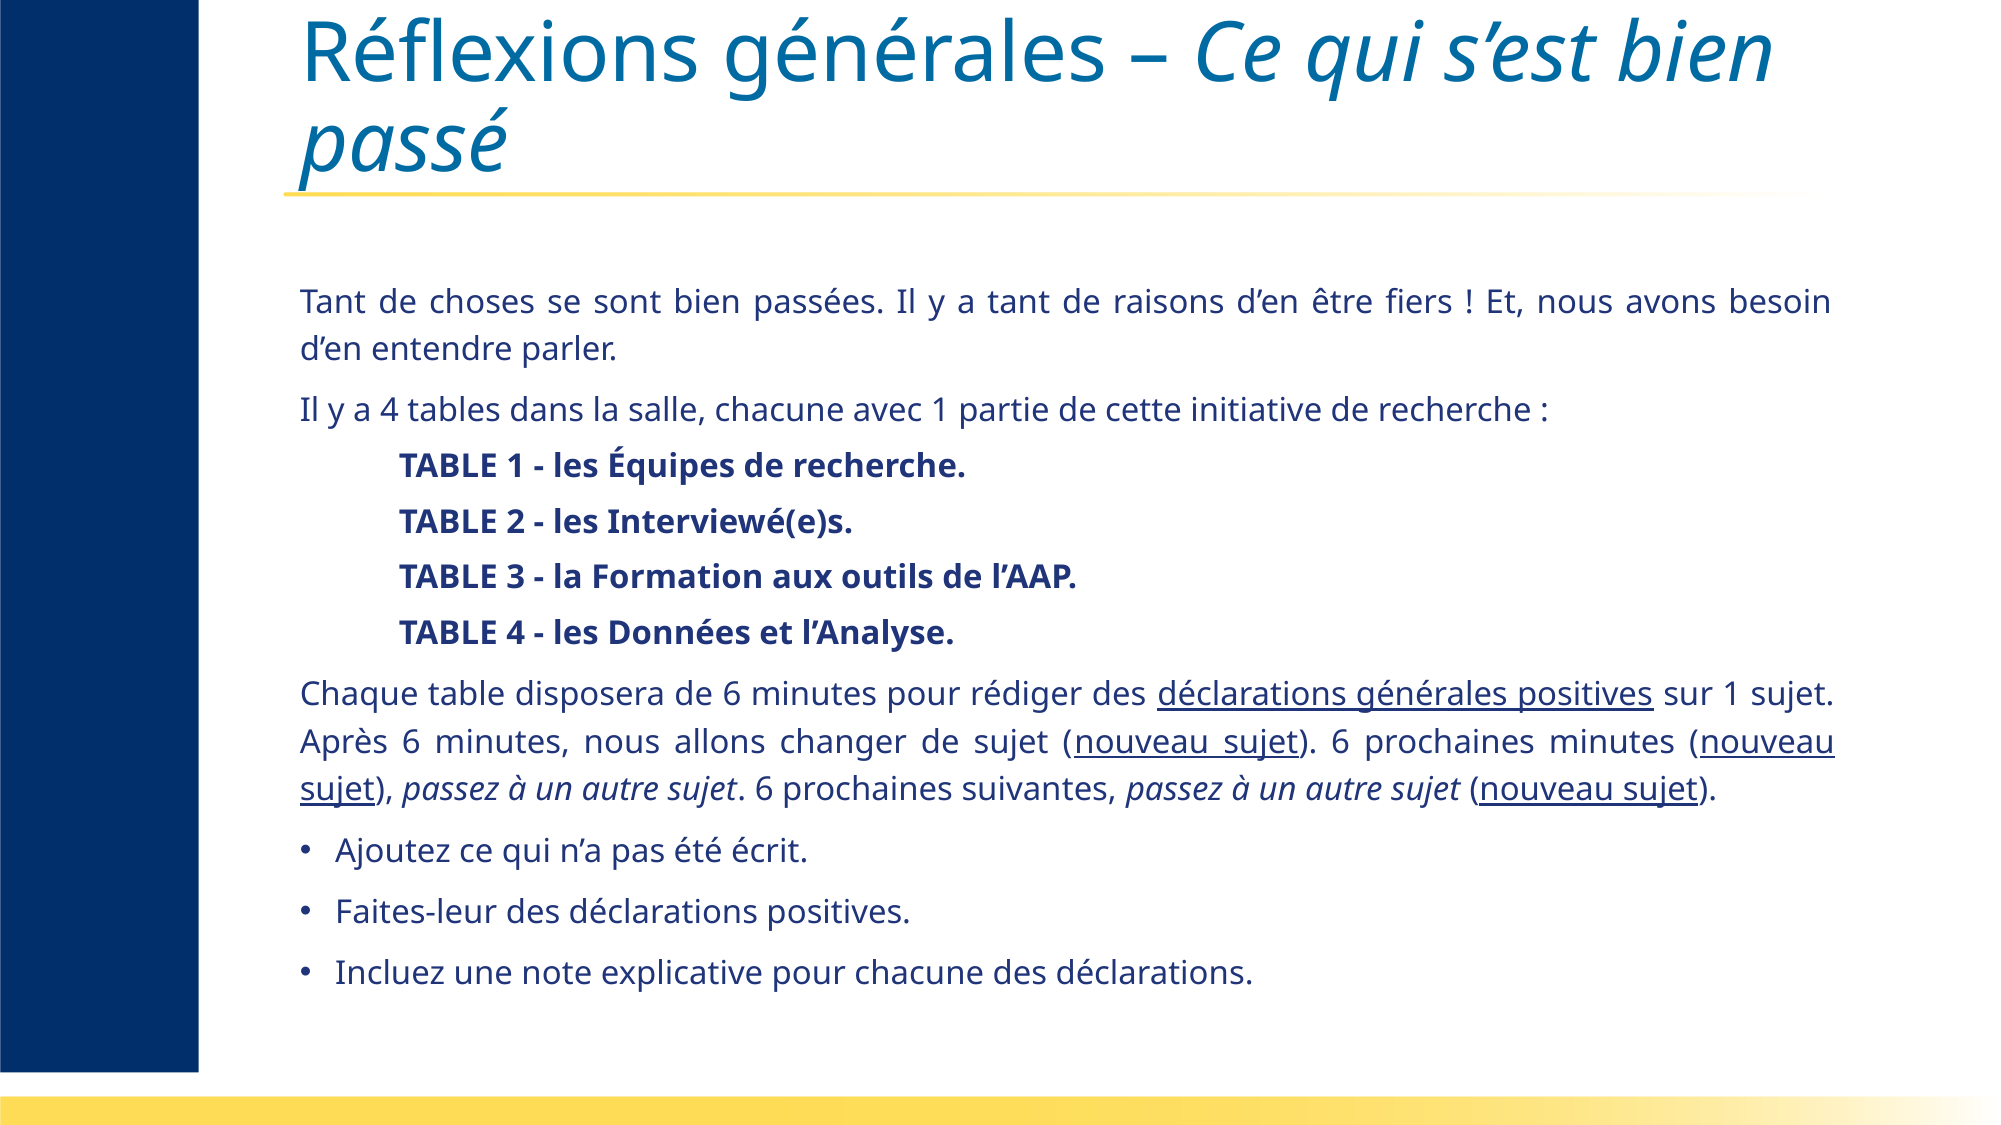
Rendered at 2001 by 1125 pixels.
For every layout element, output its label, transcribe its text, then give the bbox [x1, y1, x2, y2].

title Réflexions générales – Ce qui s’est bien passé [285, 17, 1851, 198]
picture [0, 0, 2001, 1125]
list Tant de choses se sont bien passées. Il y a tant de raisons d’en être fiers ! Et, nous avons besoin d’en entendre parler. Il y a 4 tables dans la salle, chacune avec 1 partie de cette initiative de recherche : TABLE 1 - les Équipes de recherche. TABLE 2 - les Interviewé(e)s. TABLE 3 - la Formation aux outils de l’AAP. TABLE 4 - les Données et l’Analyse. Chaque table disposera de 6 minutes pour rédiger des déclarations générales positives sur 1 sujet. Après 6 minutes, nous allons changer de sujet (nouveau sujet). 6 prochaines minutes (nouveau sujet), passez à un autre sujet. 6 prochaines suivantes, passez à un autre sujet (nouveau sujet). Ajoutez ce qui n’a pas été écrit. Faites-leur des déclarations positives. Incluez une note explicative pour chacune des déclarations. [284, 264, 1850, 1053]
